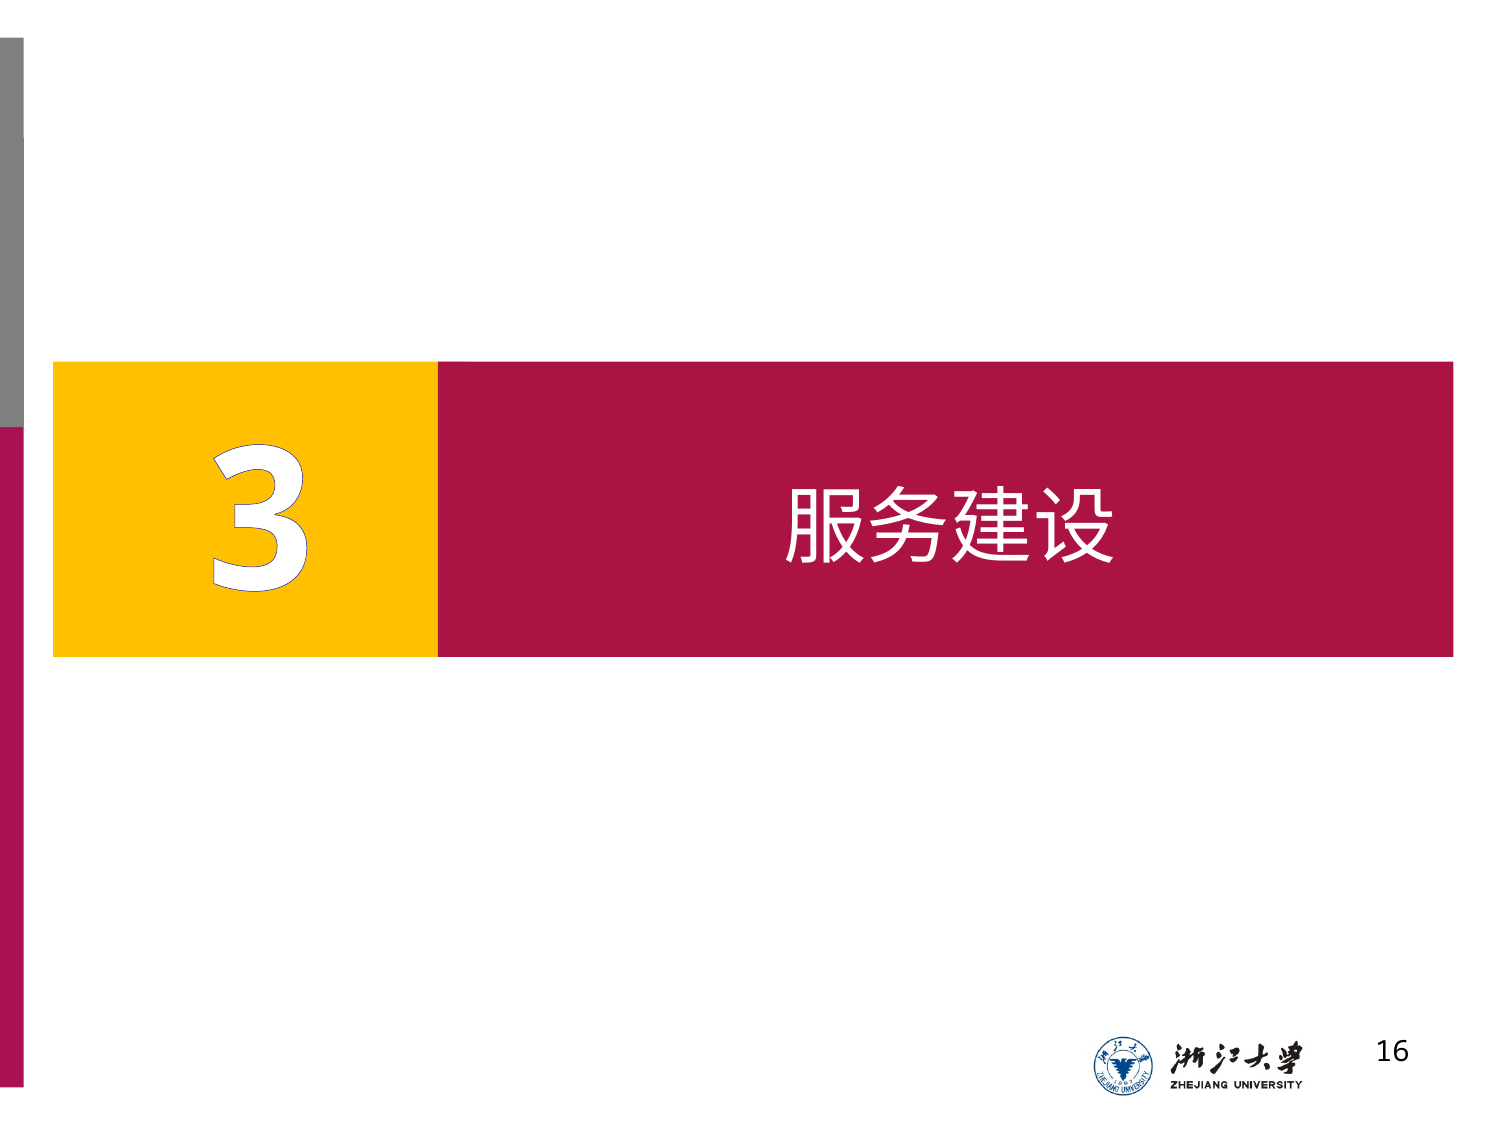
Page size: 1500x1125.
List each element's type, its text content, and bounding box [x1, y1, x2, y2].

text_box [437, 361, 1454, 657]
slide_number 16 [1074, 1024, 1426, 1103]
title 服务建设 [524, 399, 1376, 596]
text_box 3 [53, 361, 437, 657]
